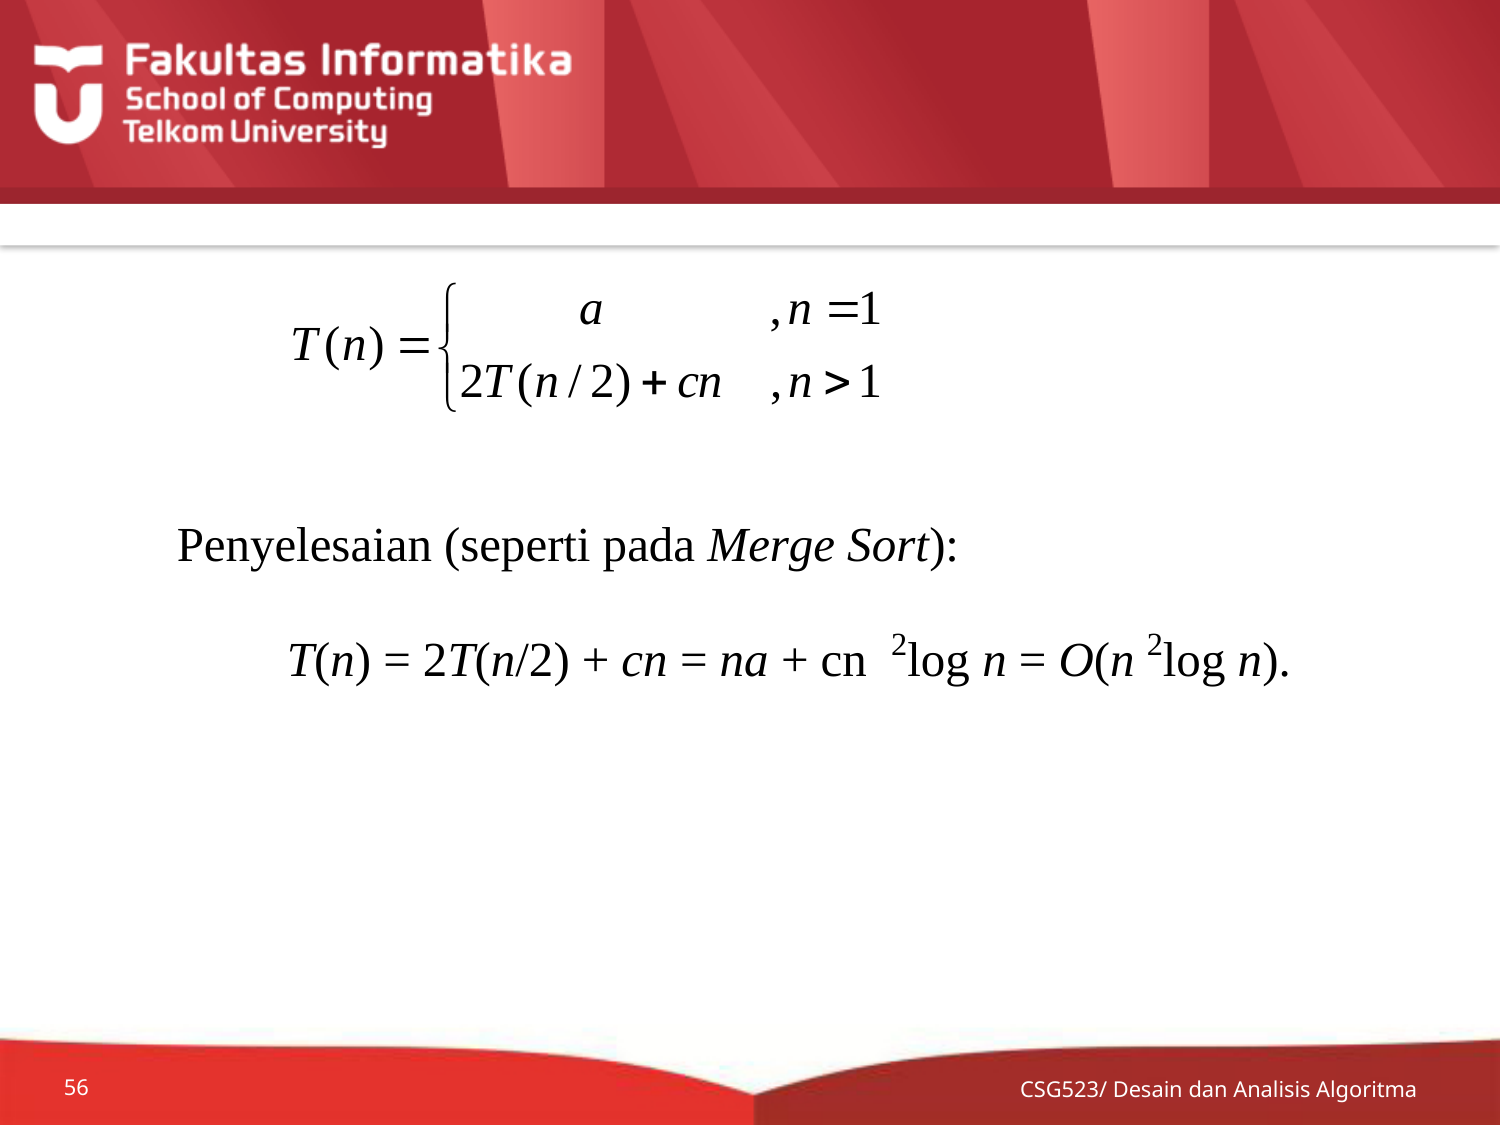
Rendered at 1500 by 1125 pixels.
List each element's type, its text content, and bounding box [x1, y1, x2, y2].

picture [0, 0, 1500, 203]
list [176, 237, 1324, 808]
list CSG523/ Desain dan Analisis Algoritma [888, 1058, 1433, 1119]
picture [0, 1024, 1500, 1125]
slide_number 56 [63, 1058, 123, 1119]
